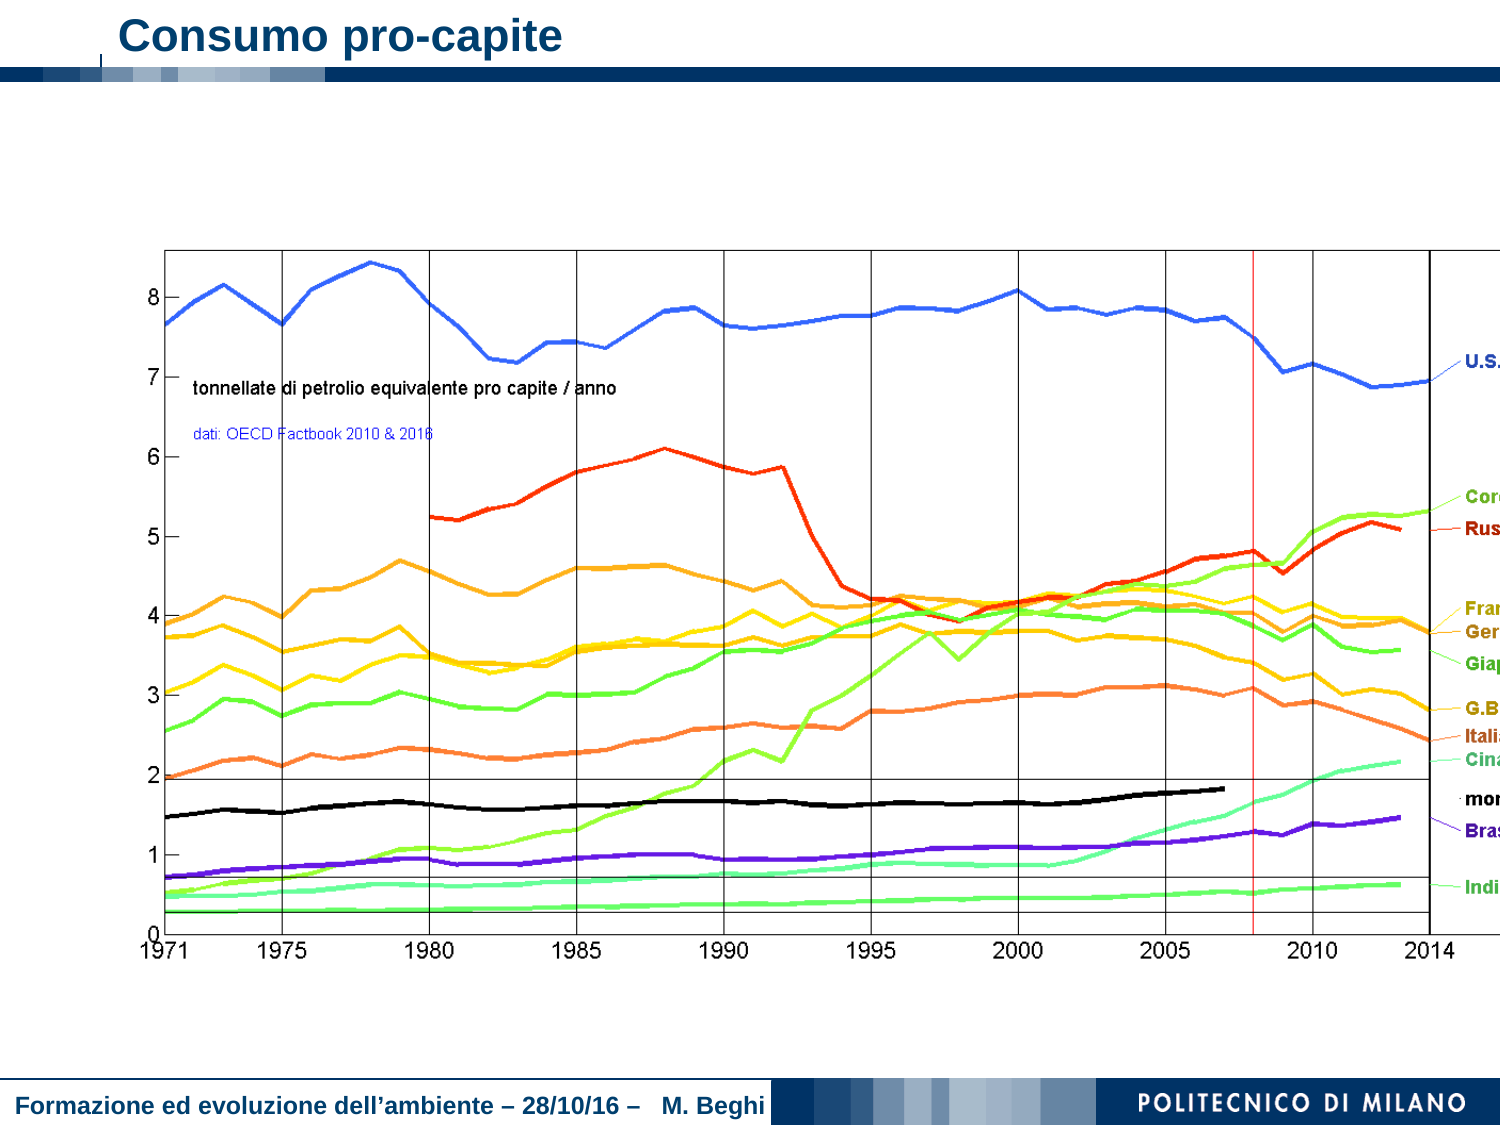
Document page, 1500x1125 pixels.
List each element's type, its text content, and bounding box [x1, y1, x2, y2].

picture [0, 218, 1500, 1014]
picture [0, 1074, 1500, 1125]
title Consumo pro-capite [117, 5, 1436, 67]
picture [0, 54, 1500, 82]
